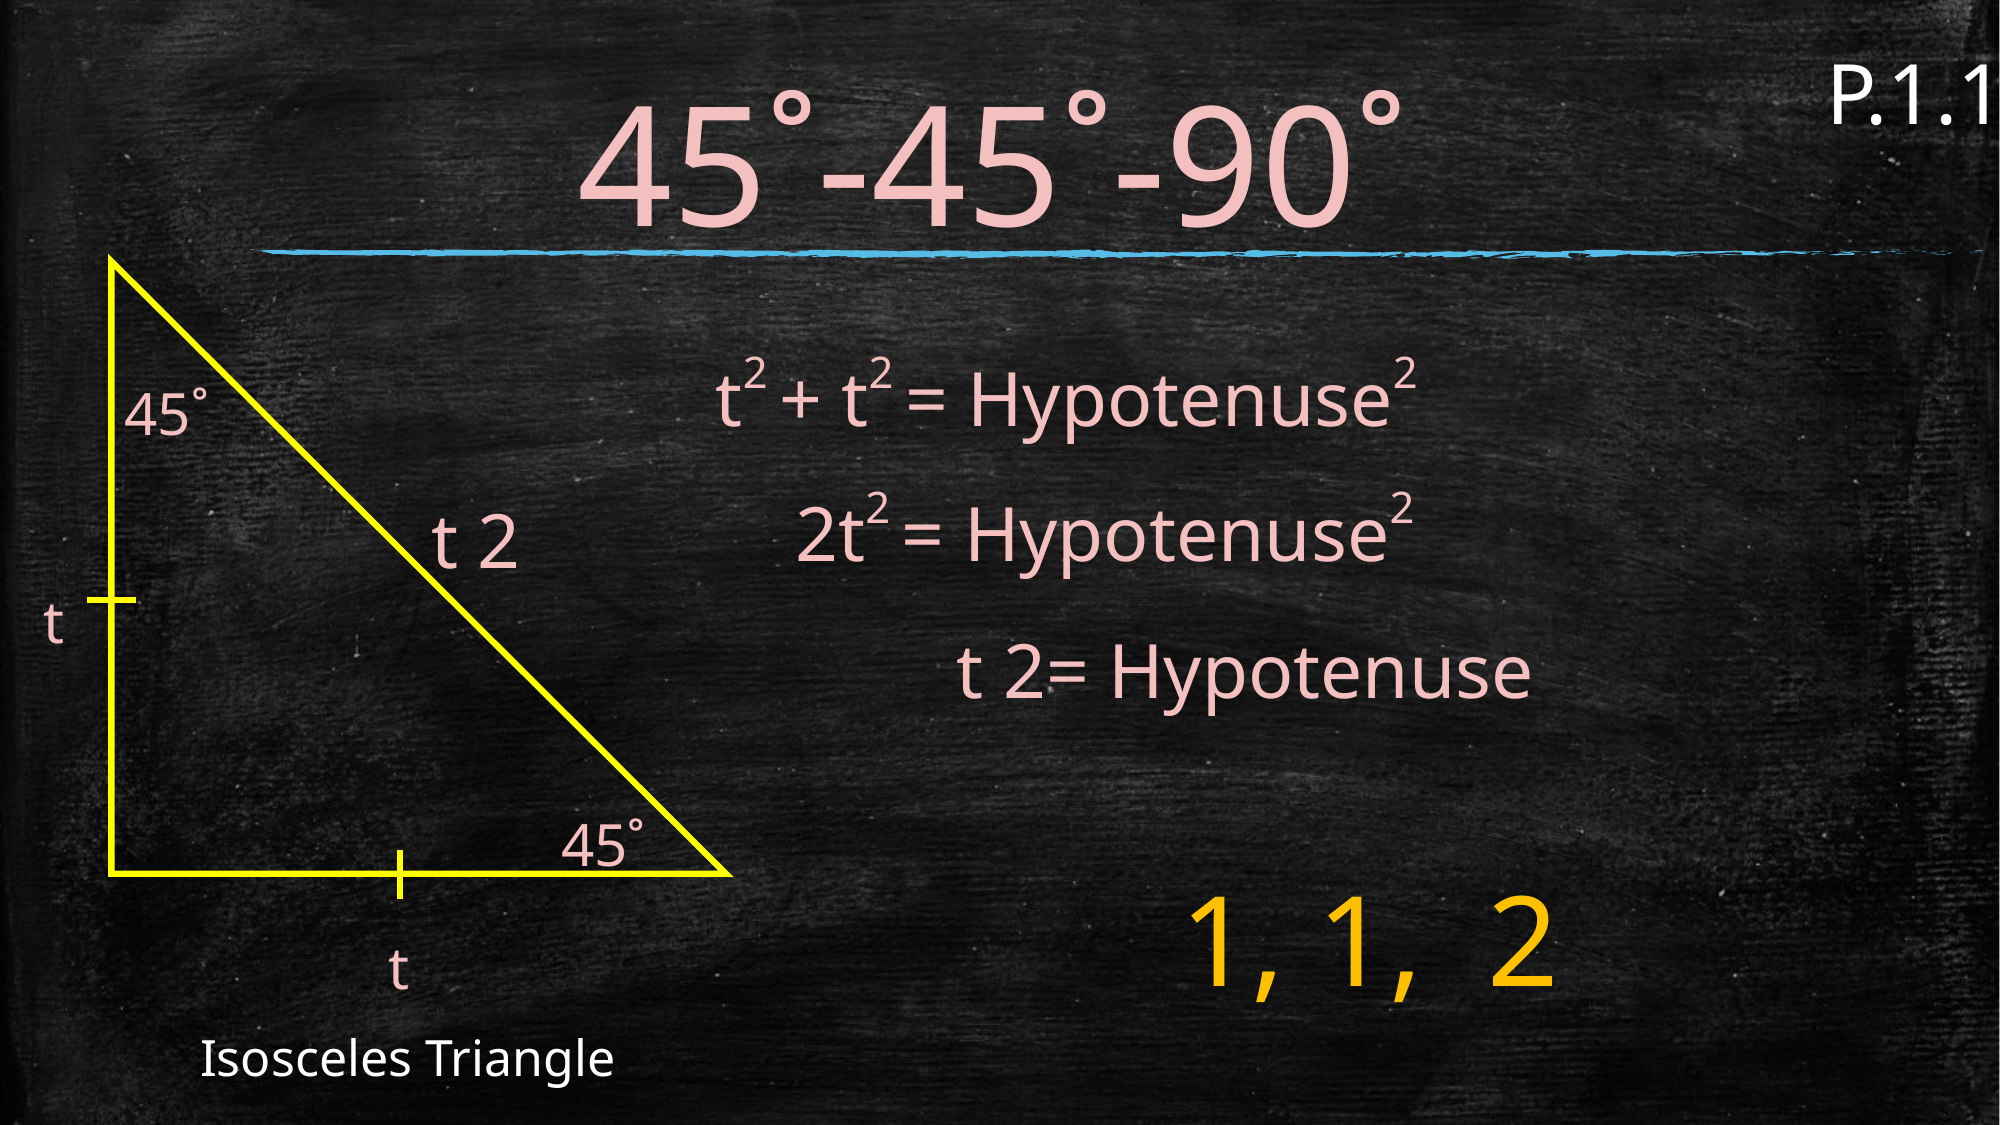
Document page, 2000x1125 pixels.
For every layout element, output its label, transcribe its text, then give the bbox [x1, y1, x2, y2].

text_box 45˚-45˚-90˚ [562, 75, 1875, 270]
text_box t 2 [416, 485, 536, 591]
text_box t [374, 924, 426, 1009]
text_box 1, 1, 2 [1165, 870, 1618, 1021]
text_box t [28, 577, 80, 663]
text_box Isosceles Triangle [184, 1022, 773, 1098]
text_box [110, 258, 729, 875]
text_box t2 + t2 = Hypotenuse2 [701, 337, 1433, 449]
text_box t 2= Hypotenuse [941, 615, 1550, 721]
text_box P.1.1 [1811, 44, 2000, 150]
text_box 2t2 = Hypotenuse2 [780, 472, 1430, 584]
text_box 45˚ [546, 875, 660, 886]
